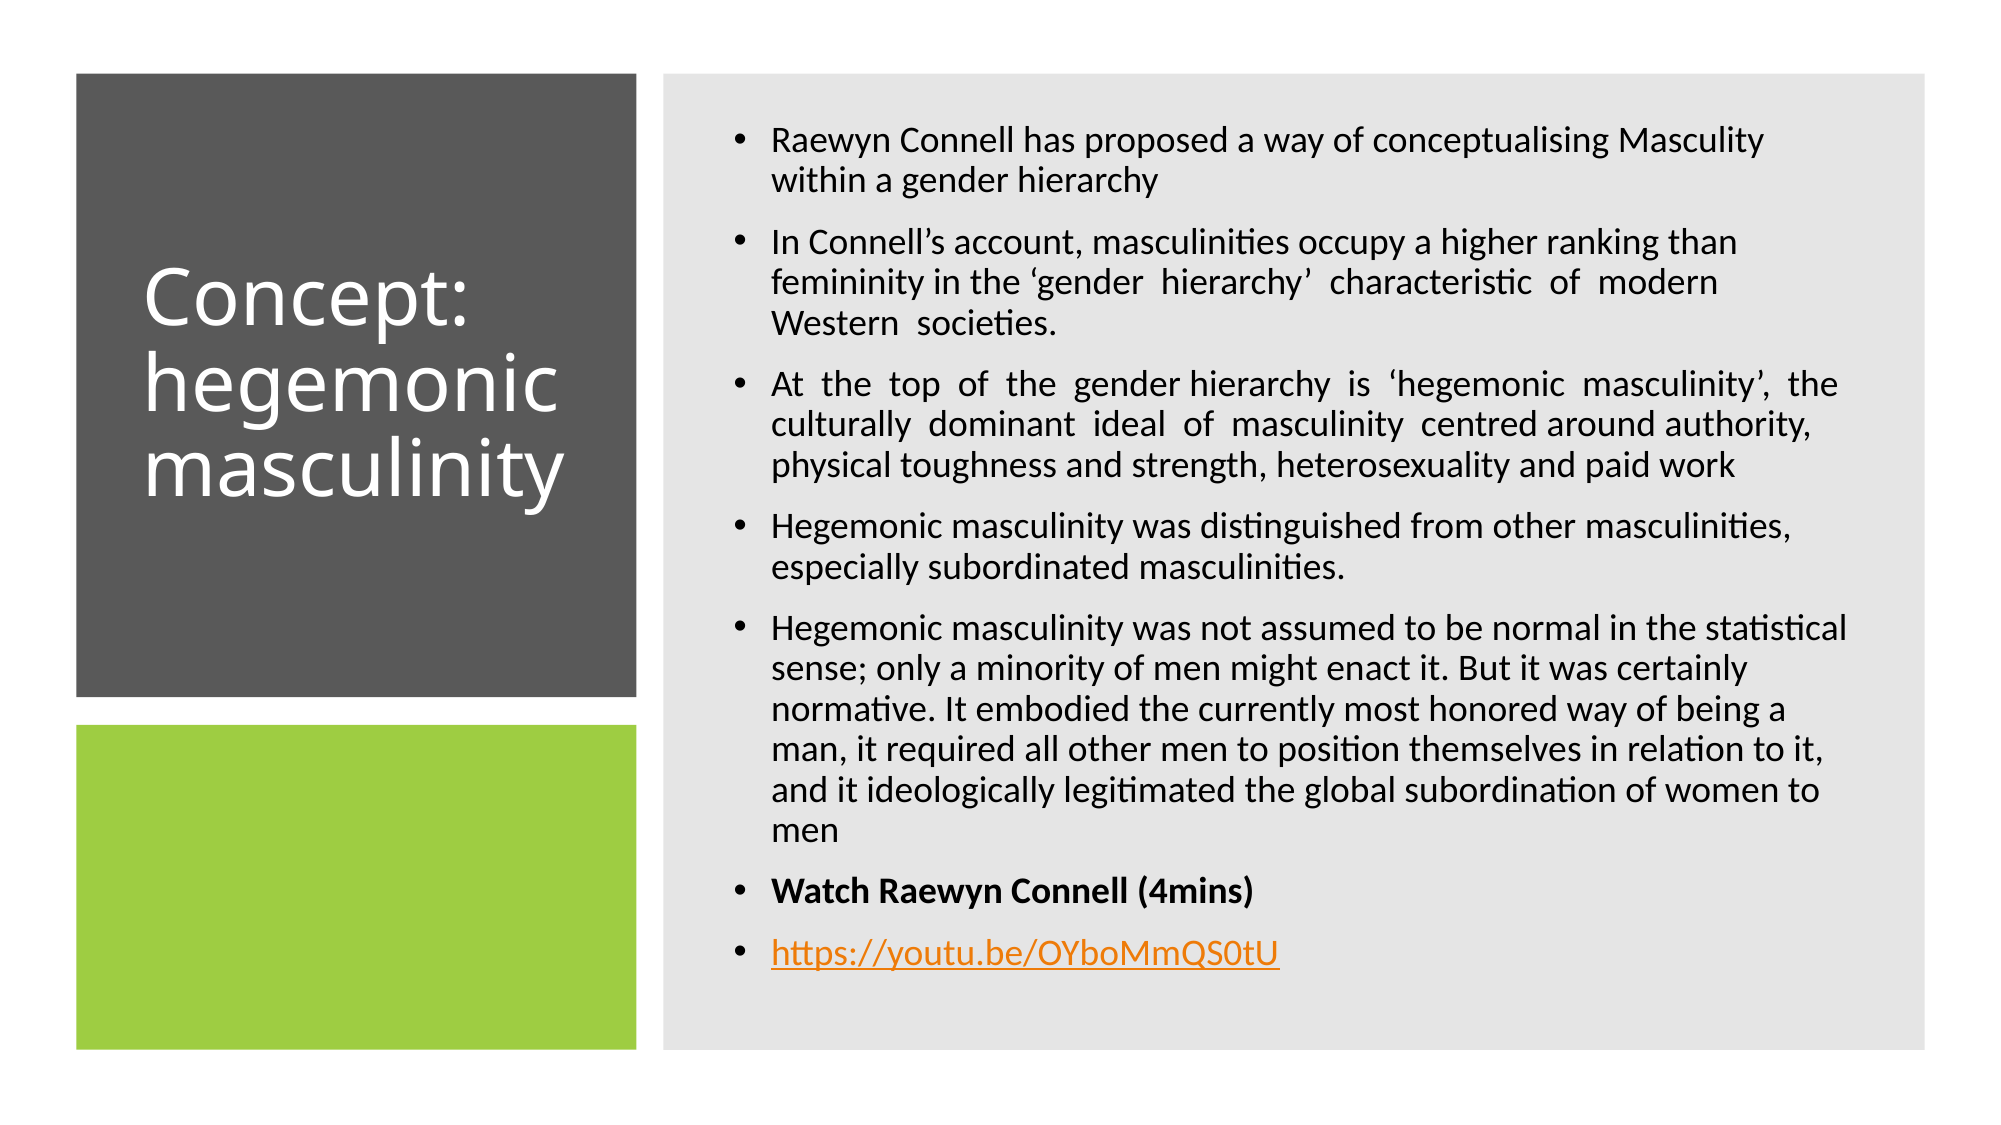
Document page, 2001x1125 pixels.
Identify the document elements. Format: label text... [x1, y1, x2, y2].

title Concept: hegemonic masculinity [127, 120, 595, 652]
text_box [75, 72, 637, 698]
text_box [662, 72, 1926, 1051]
text_box [75, 724, 637, 1051]
list Raewyn Connell has proposed a way of conceptualising Masculity within a gender hierarchy In Connell’s account, masculinities occupy a higher ranking than femininity in the ‘gender hierarchy’ characteristic of modern Western societies. At the top of the gender hierarchy is ‘hegemonic masculinity’, the culturally dominant ideal of masculinity centred around authority, physical toughness and strength, heterosexuality and paid work Hegemonic masculinity was distinguished from other masculinities, especially subordinated masculinities. Hegemonic masculinity was not assumed to be normal in the statistical sense; only a minority of men might enact it. But it was certainly normative. It embodied the currently most honored way of being a man, it required all other men to position themselves in relation to it, and it ideologically legitimated the global subordination of women to men Watch Raewyn Connell (4mins) https://youtu.be/OYboMmQS0tU [718, 112, 1873, 1011]
